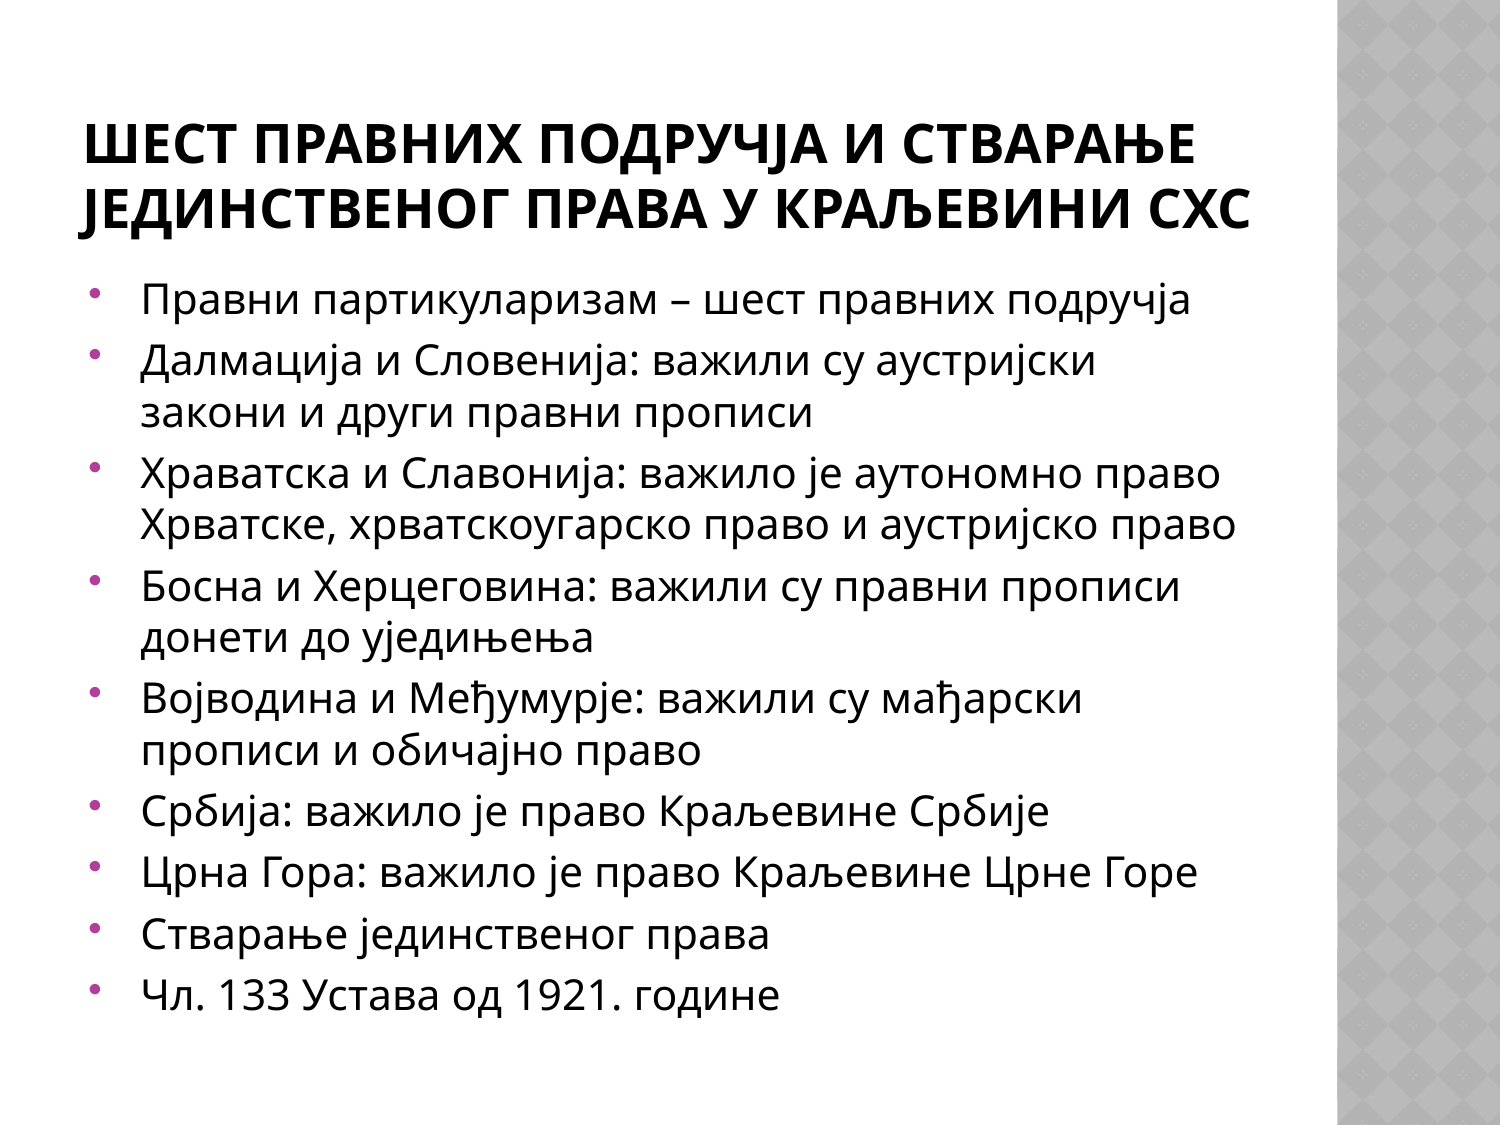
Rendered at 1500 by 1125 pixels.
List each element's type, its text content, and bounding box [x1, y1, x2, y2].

title ШЕСТ ПРАВНИХ ПОДРУЧЈА И СТВАРАЊЕ ЈЕДИНСТВЕНОГ ПРАВА У КРАЉЕВИНИ СХС [75, 52, 1263, 240]
list Правни партикуларизам – шест правних подручја Далмација и Словенија: важили су аустријски закони и други правни прописи Храватска и Славонија: важило је аутономно право Хрватске, хрватскоугарско право и аустријско право Босна и Херцеговина: важили су правни прописи донети до уједињења Војводина и Међумурје: важили су мађарски прописи и обичајно право Србија: важило је право Краљевине Србије Црна Гора: важило је право Краљевине Црне Горе Стварање јединственог права Чл. 133 Устава од 1921. године [75, 264, 1263, 1059]
